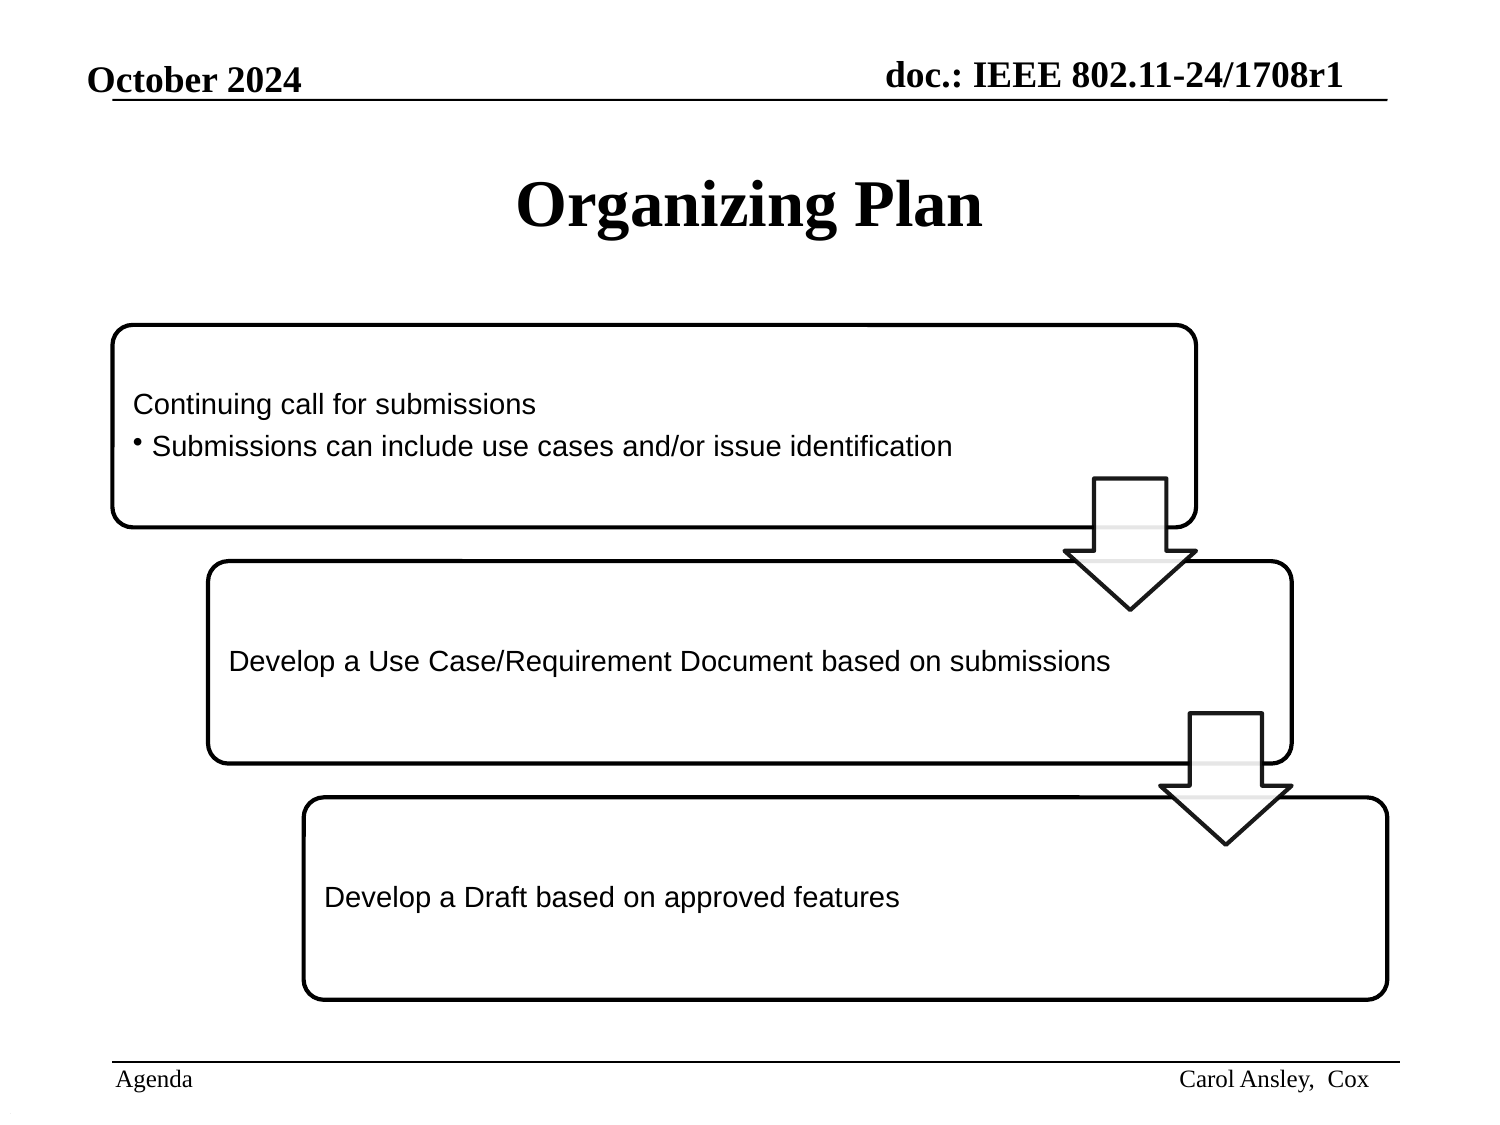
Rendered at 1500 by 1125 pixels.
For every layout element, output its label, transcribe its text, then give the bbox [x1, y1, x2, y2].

title Organizing Plan [111, 111, 1388, 288]
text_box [112, 324, 1388, 1001]
